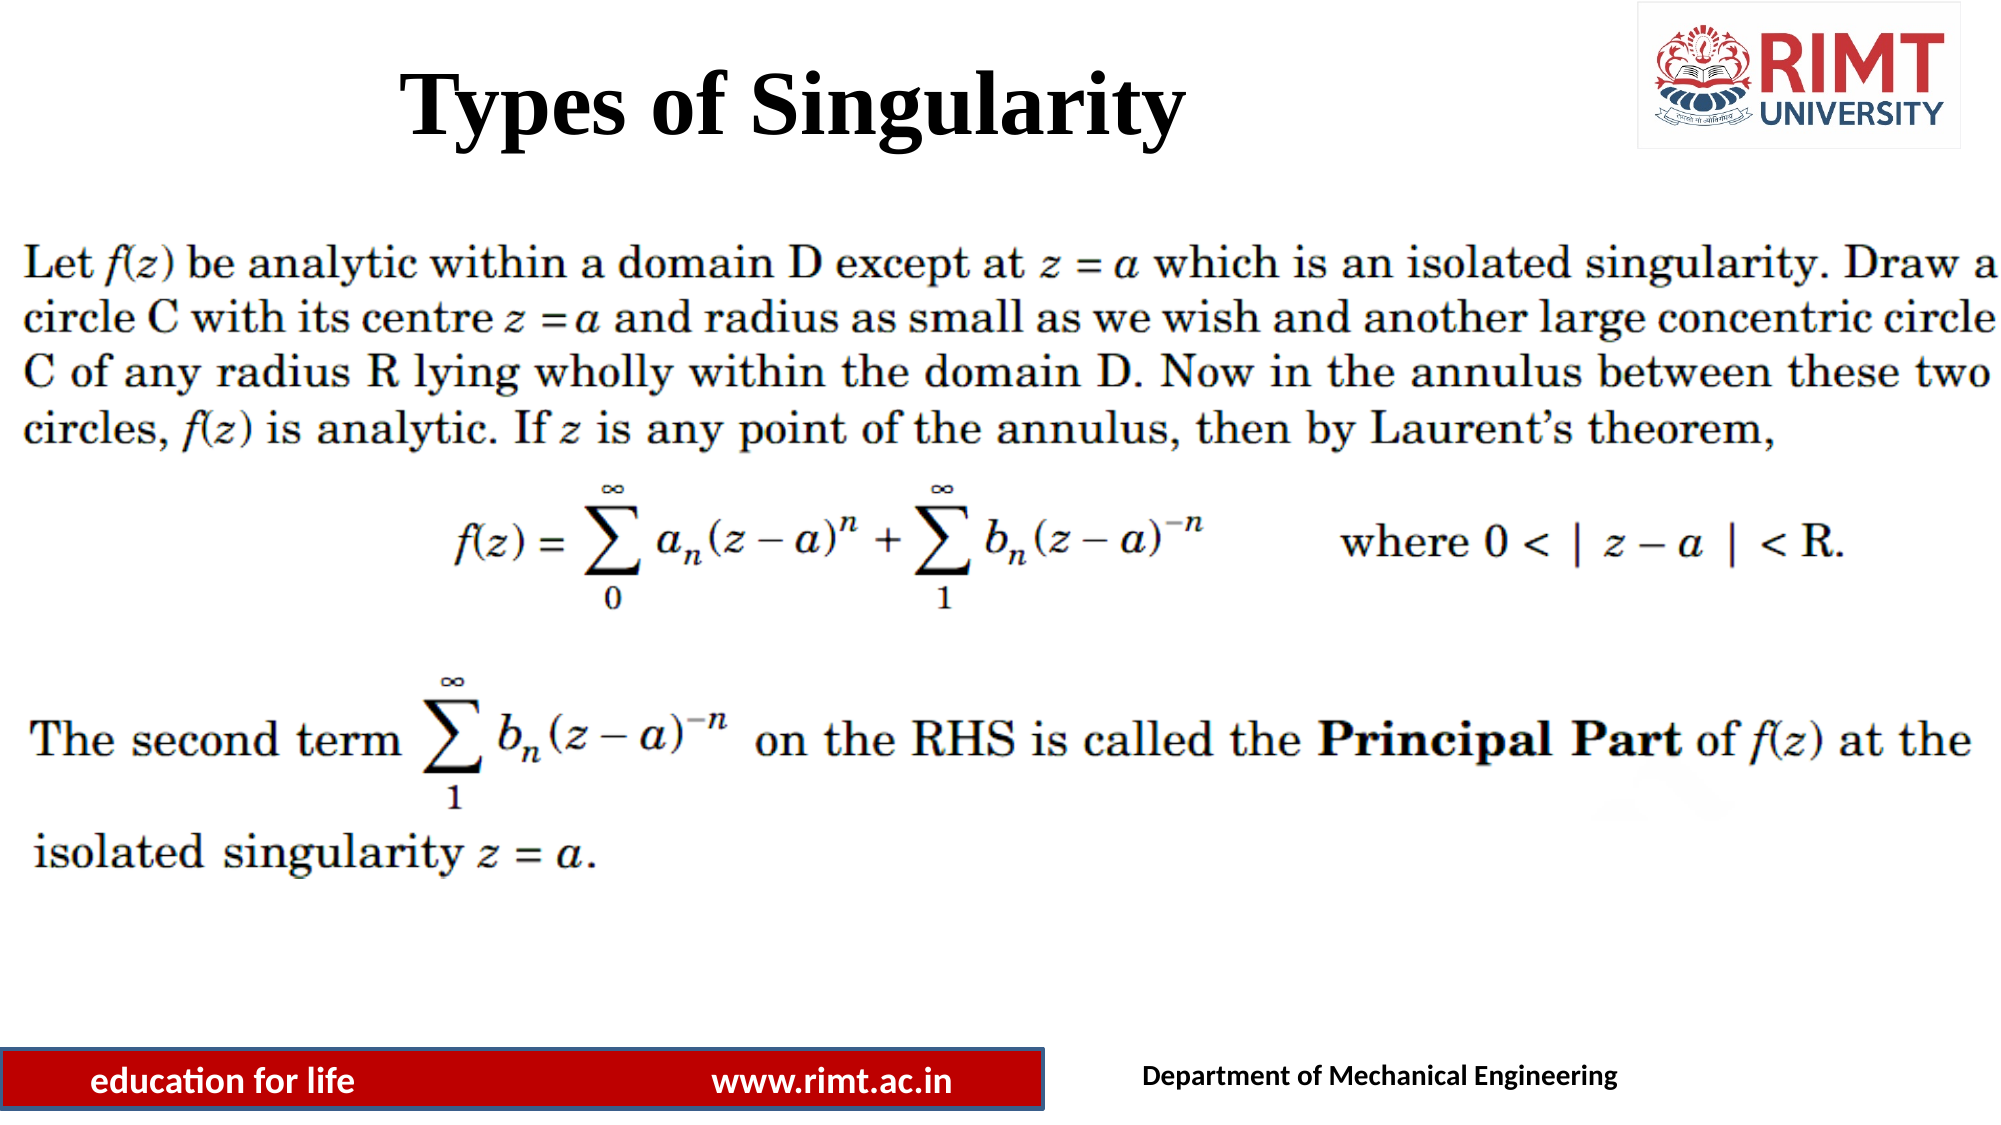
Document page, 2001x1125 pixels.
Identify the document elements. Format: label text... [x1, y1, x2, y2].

picture [1637, 1, 1961, 149]
text_box Department of Mechanical Engineering [1042, 1044, 1718, 1104]
picture [0, 676, 1996, 880]
text_box education for life www.rimt.ac.in [0, 1047, 1045, 1111]
text_box Types of Singularity [383, 23, 1352, 161]
picture [3, 230, 2000, 622]
